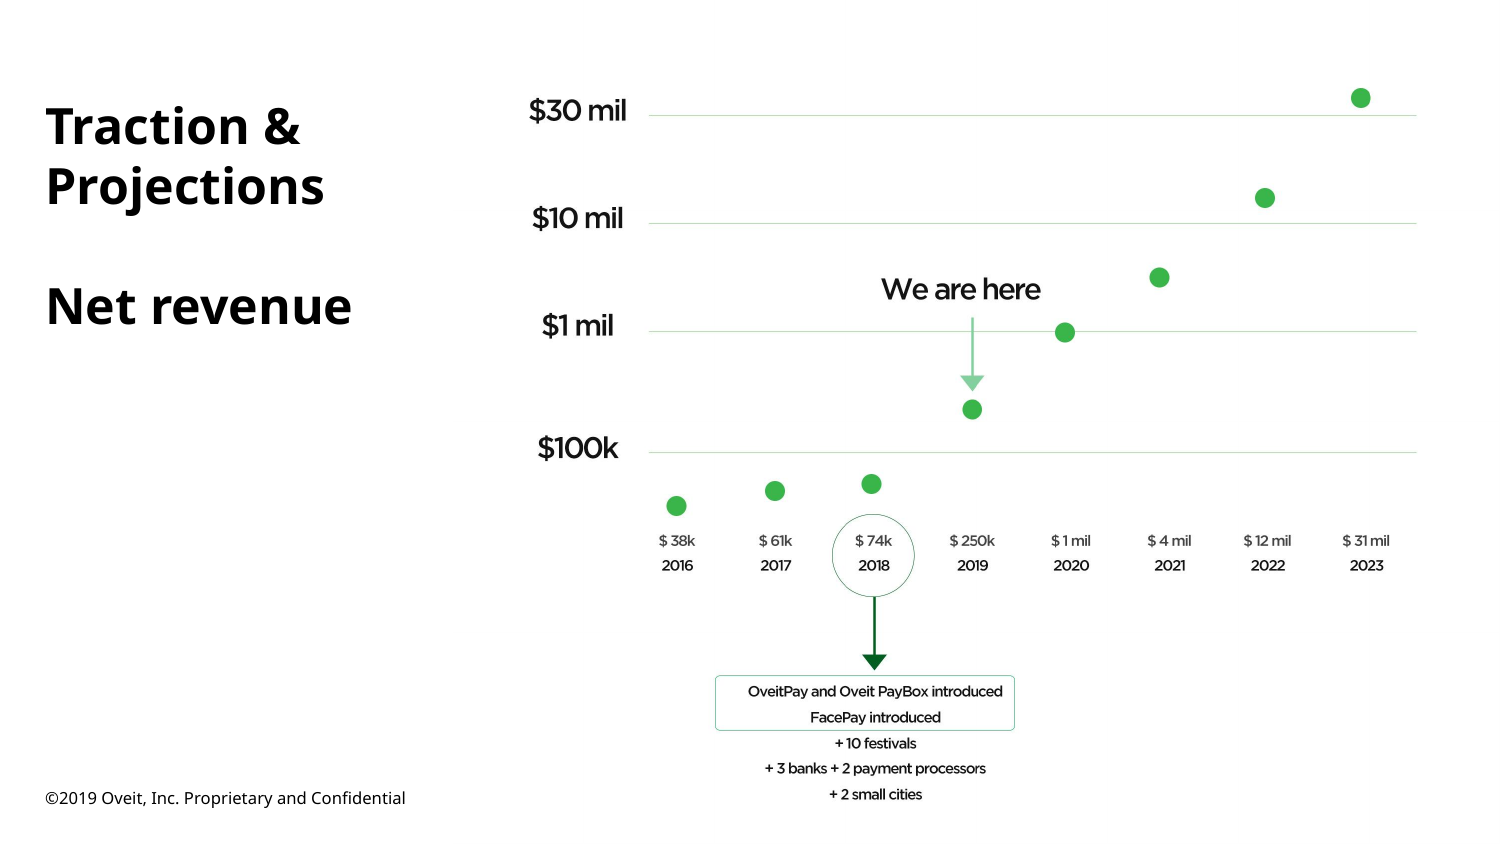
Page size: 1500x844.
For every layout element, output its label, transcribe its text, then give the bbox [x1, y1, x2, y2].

text_box Traction & Projections Net revenue [30, 79, 443, 368]
picture [452, 0, 1500, 844]
text_box ©2019 Oveit, Inc. Proprietary and Confidential [30, 780, 443, 816]
